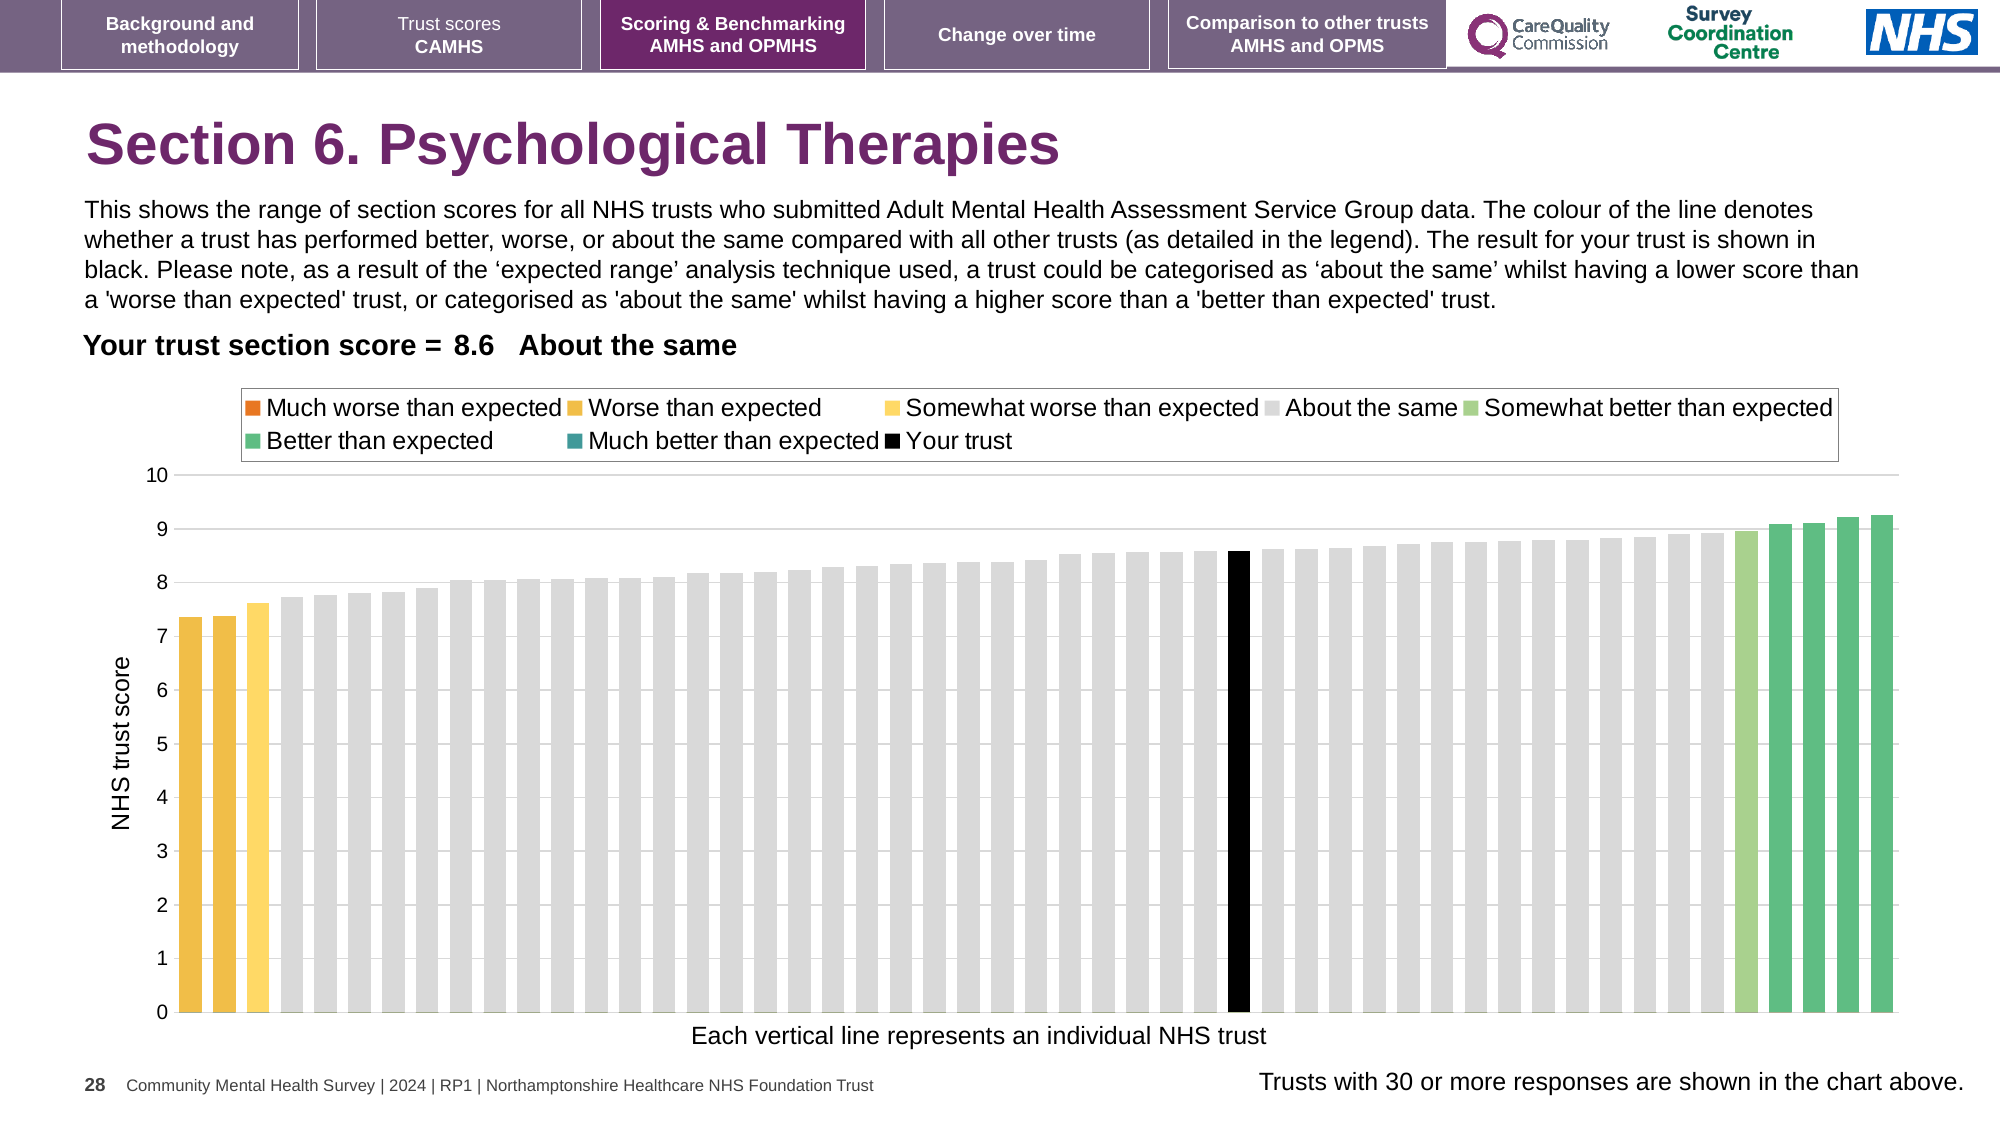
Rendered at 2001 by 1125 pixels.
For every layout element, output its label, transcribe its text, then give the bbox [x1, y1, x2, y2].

picture [1666, 3, 1794, 61]
table_header Your trust section score = [53, 323, 448, 370]
text_box 28 [84, 1065, 122, 1125]
text_box Trusts with 30 or more responses are shown in the chart above. [1244, 1057, 2000, 1103]
text_box Section 6. Psychological Therapies [72, 99, 1502, 185]
picture [1866, 9, 1978, 55]
picture [1467, 13, 1610, 59]
text_box This shows the range of section scores for all NHS trusts who submitted Adult Mental Health Assessment Service Group data. The colour of the line denotes whether a trust has performed better, worse, or about the same compared with all other trusts (as detailed in the legend). The result for your trust is shown in black. Please note, as a result of the ‘expected range’ analysis technique used, a trust could be categorised as ‘about the same’ whilst having a lower score than a 'worse than expected' trust, or categorised as 'about the same' whilst having a higher score than a 'better than expected' trust. [69, 186, 1890, 321]
chart [99, 369, 1923, 1036]
table_header 8.6 [448, 323, 518, 369]
text_box Each vertical line represents an individual NHS trust [676, 1036, 1283, 1058]
table_header About the same [518, 323, 1807, 369]
